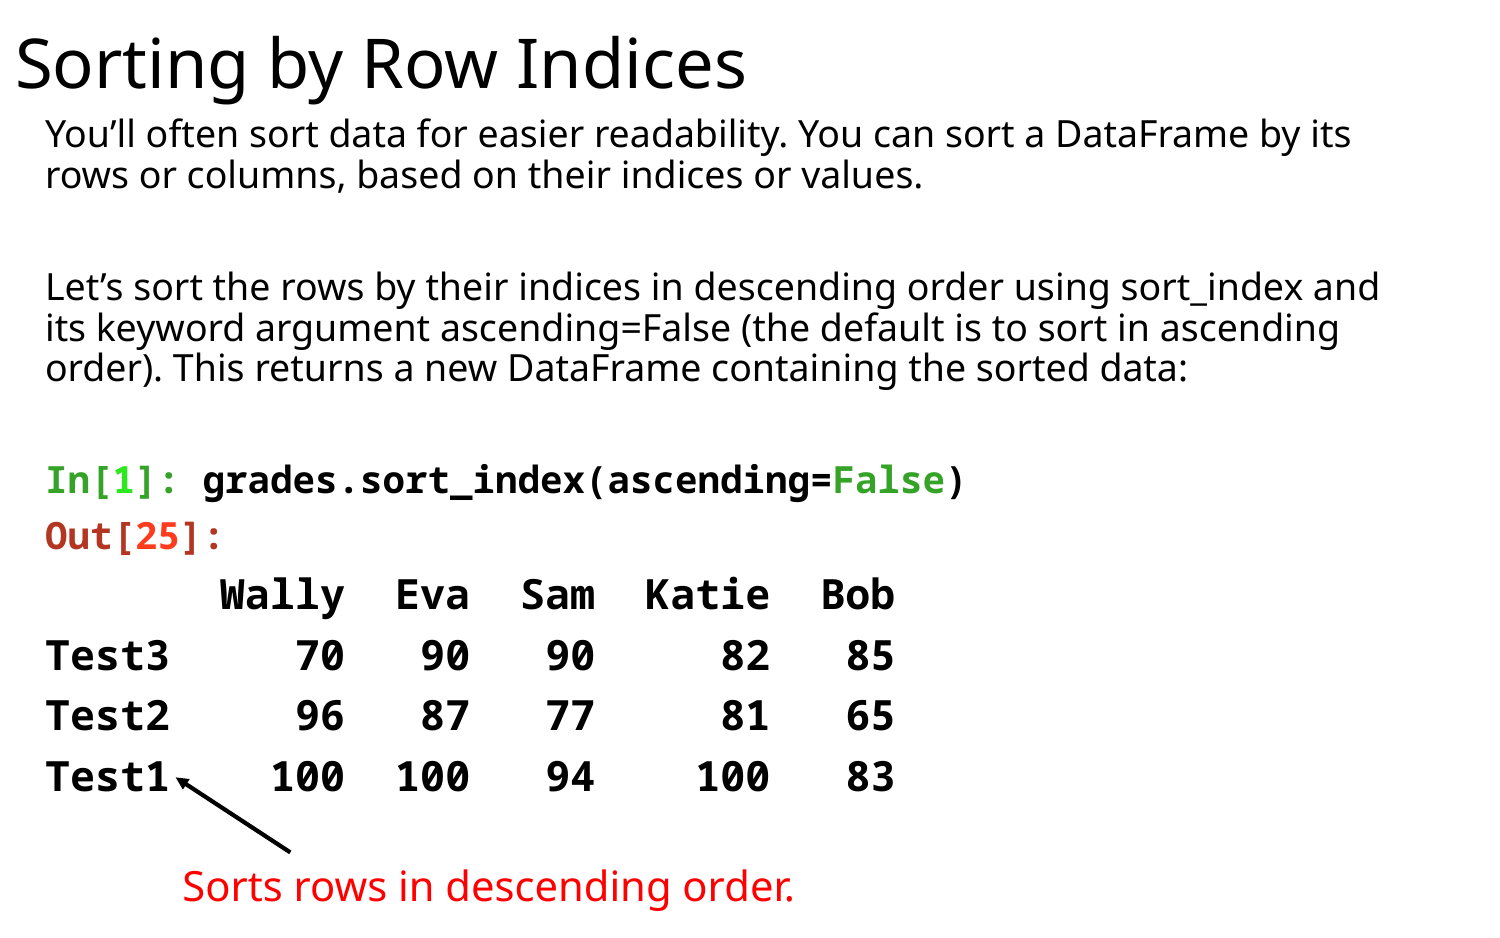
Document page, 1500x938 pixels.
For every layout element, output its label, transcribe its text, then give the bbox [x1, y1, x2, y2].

text_box Sorts rows in descending order. [167, 852, 811, 918]
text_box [175, 777, 291, 853]
title Sorting by Row Indices [0, 0, 1294, 135]
list You’ll often sort data for easier readability. You can sort a DataFrame by its rows or columns, based on their indices or values. Let’s sort the rows by their indices in descending order using sort_index and its keyword argument ascending=False (the default is to sort in ascending order). This returns a new DataFrame containing the sorted data: In[1]: grades.sort_index(ascending=False) Out[25]: Wally Eva Sam Katie Bob Test3 70 90 90 82 85 Test2 96 87 77 81 65 Test1 100 100 94 100 83 [30, 108, 1431, 938]
